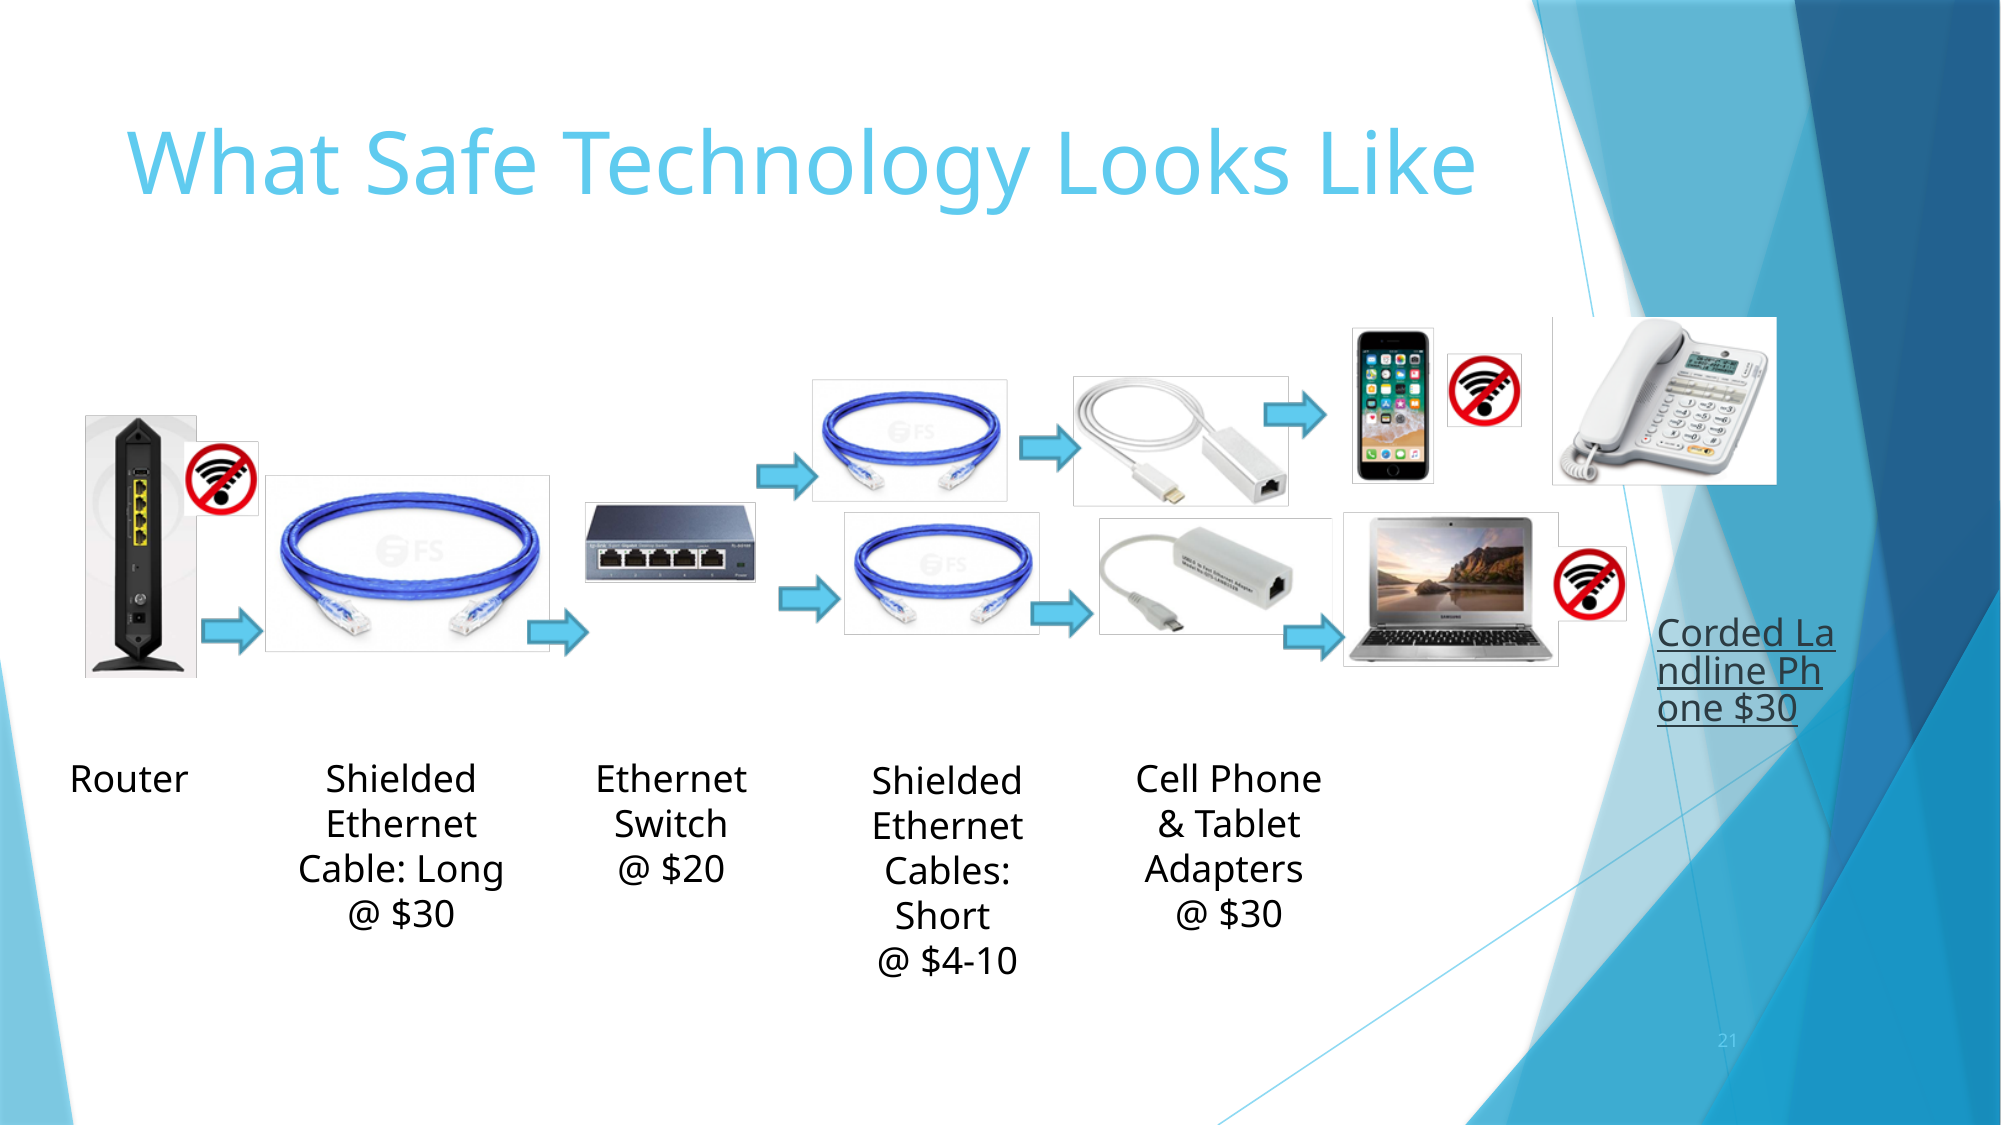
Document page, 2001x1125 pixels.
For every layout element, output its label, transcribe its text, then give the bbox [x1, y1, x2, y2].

picture [79, 316, 1778, 678]
text_box Shielded Ethernet Cables: Short @ $4-10 [829, 749, 1066, 989]
title What Safe Technology Looks Like [111, 99, 1522, 316]
text_box Shielded Ethernet Cable: Long @ $30 [271, 747, 532, 943]
text_box Router [54, 747, 216, 808]
slide_number 21 [1641, 1011, 1754, 1072]
text_box Corded Landline Phone $30 [1784, 601, 1860, 668]
text_box Ethernet Switch @ $20 [564, 747, 779, 898]
text_box Cell Phone & Tablet Adapters @ $30 [1117, 747, 1342, 943]
